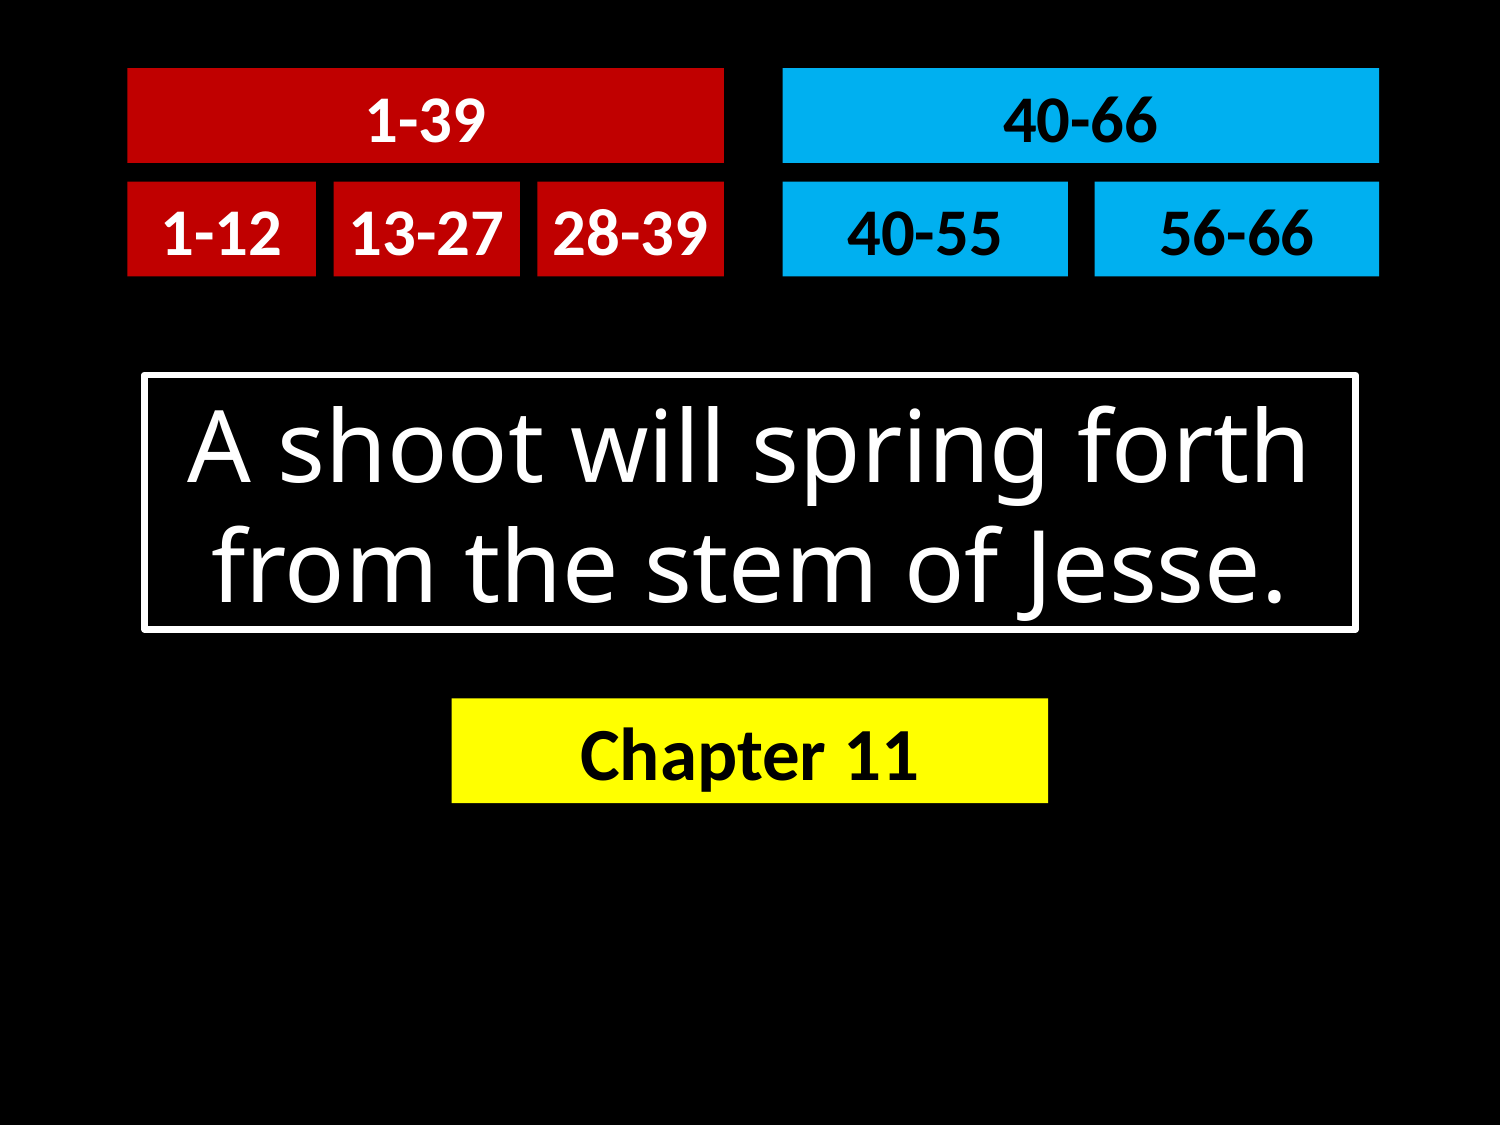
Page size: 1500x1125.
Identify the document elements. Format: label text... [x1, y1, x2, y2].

text_box 1-12 [127, 181, 316, 277]
text_box Chapter 11 [451, 698, 1049, 804]
text_box 13-27 [333, 181, 520, 277]
text_box 40-66 [782, 68, 1380, 163]
text_box 1-39 [127, 68, 724, 163]
text_box 28-39 [537, 181, 724, 277]
text_box 56-66 [1094, 181, 1380, 277]
text_box 40-55 [782, 181, 1068, 277]
text_box A shoot will spring forth from the stem of Jesse. [144, 374, 1356, 630]
